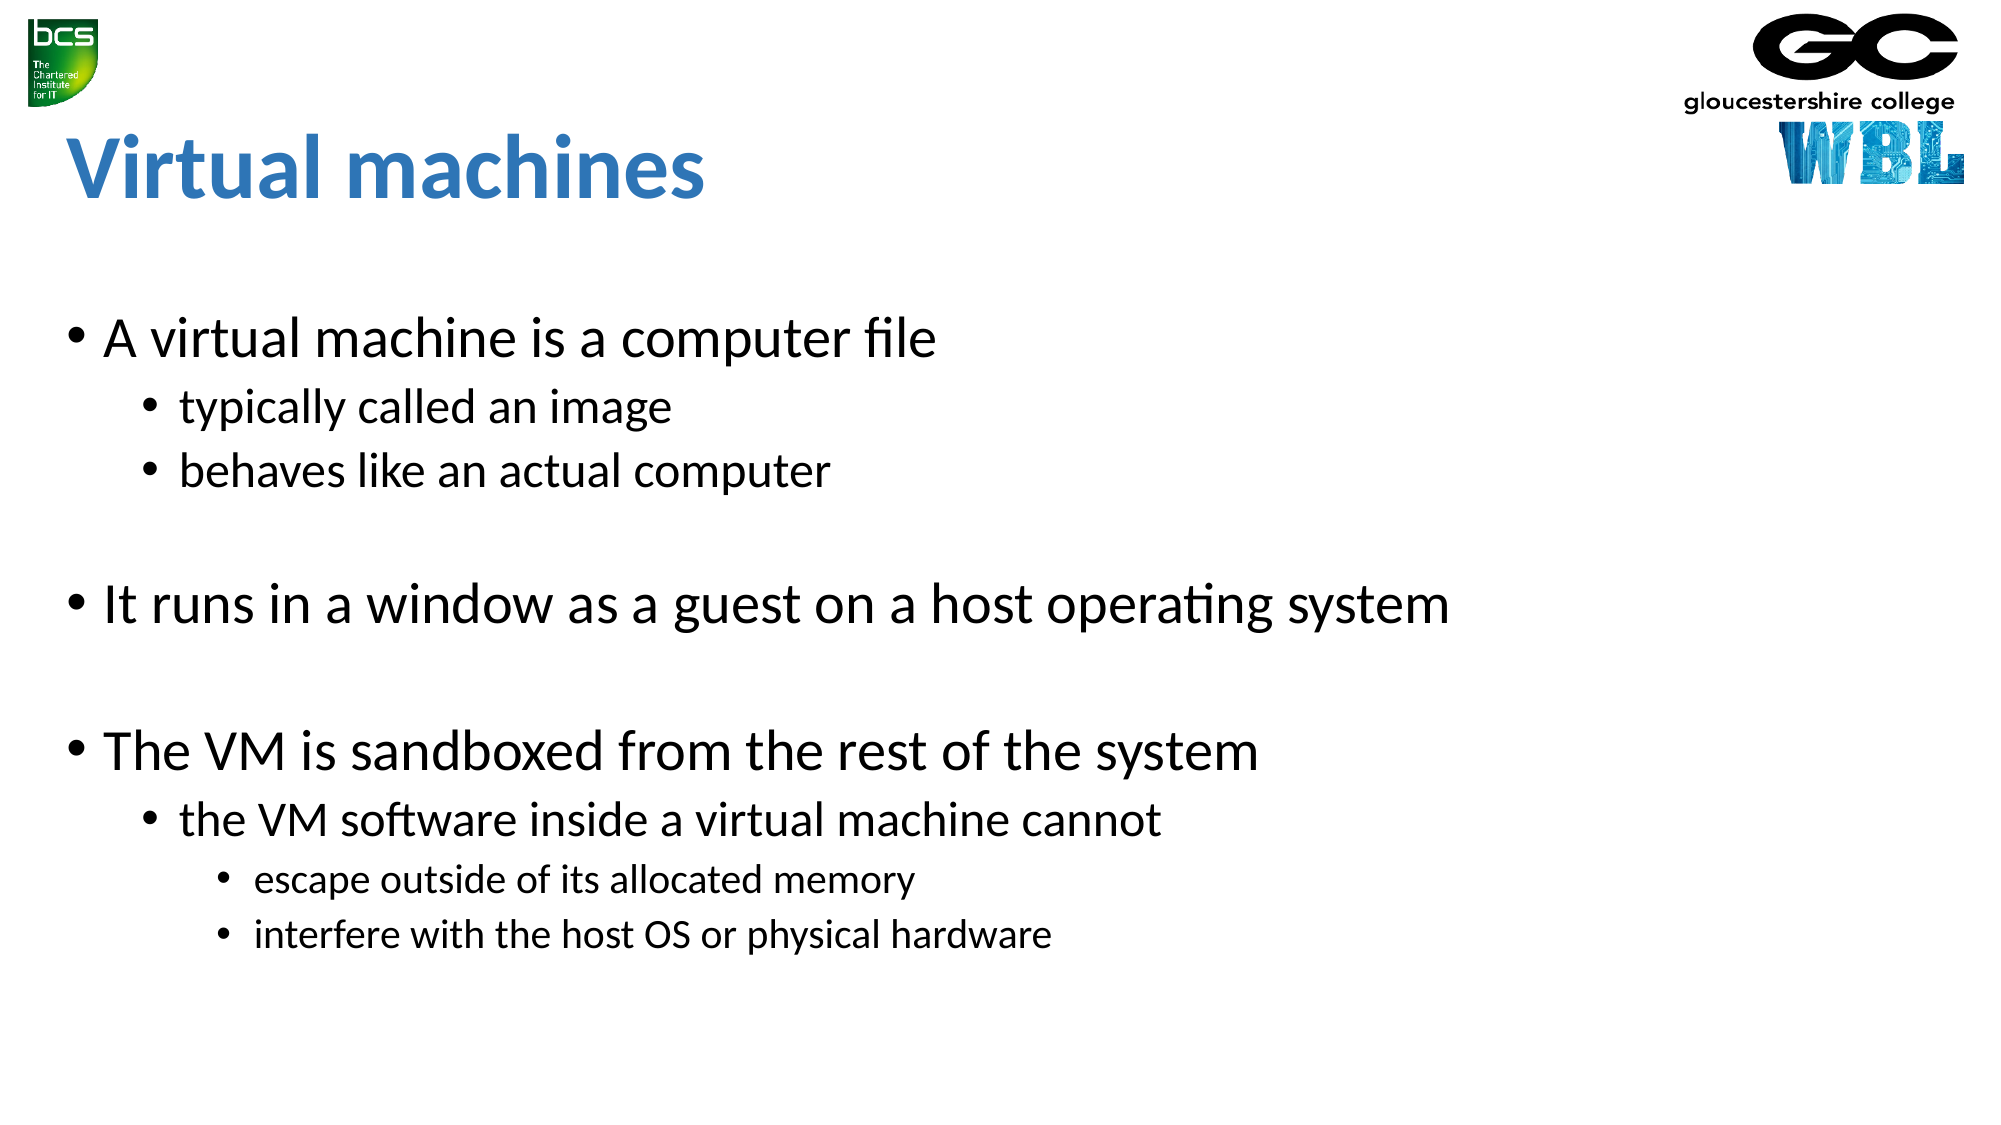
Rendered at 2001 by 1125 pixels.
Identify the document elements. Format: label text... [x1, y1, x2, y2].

picture [1674, 5, 1964, 155]
picture [1953, 163, 1959, 172]
list A virtual machine is a computer file typically called an image behaves like an actual computer It runs in a window as a guest on a host operating system The VM is sandboxed from the rest of the system the VM software inside a virtual machine cannot escape outside of its allocated memory interfere with the host OS or physical hardware [51, 299, 1953, 1110]
title Virtual machines [51, 59, 1953, 278]
picture [28, 19, 98, 107]
